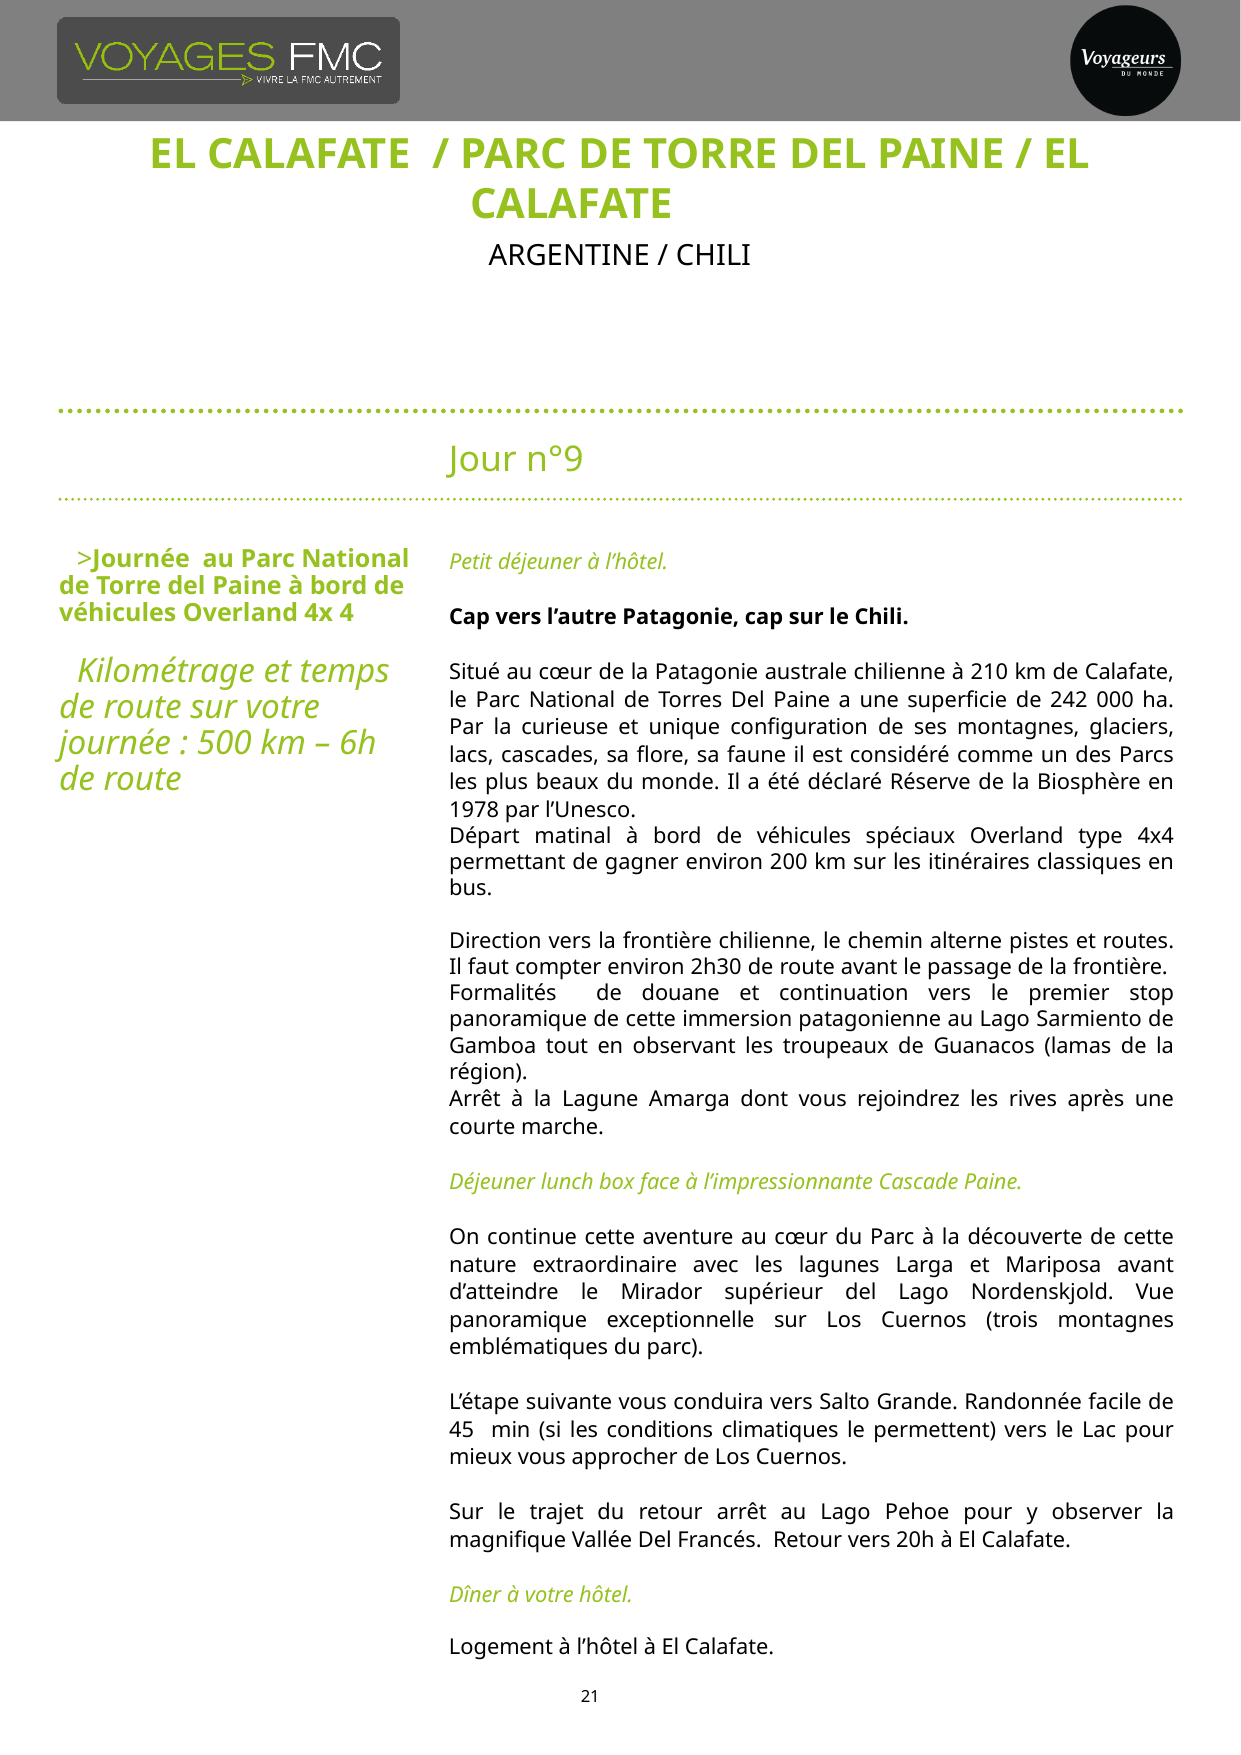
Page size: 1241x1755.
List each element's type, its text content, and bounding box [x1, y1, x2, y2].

list Argentine / CHILI [58, 236, 1182, 285]
list Journée au Parc National de Torre del Paine à bord de véhicules Overland 4x 4 Kilométrage et temps de route sur votre journée : 500 km – 6h de route [52, 546, 420, 1634]
picture [1069, 4, 1182, 117]
title EL CALAFATE / parc de TORRE DEL PAINE / EL CALAFATE [58, 167, 1182, 228]
picture [57, 17, 400, 104]
list Jour n°9 [442, 416, 1182, 500]
list Petit déjeuner à l’hôtel. Cap vers l’autre Patagonie, cap sur le Chili. Situé au cœur de la Patagonie australe chilienne à 210 km de Calafate, le Parc National de Torres Del Paine a une superficie de 242 000 ha. Par la curieuse et unique configuration de ses montagnes, glaciers, lacs, cascades, sa flore, sa faune il est considéré comme un des Parcs les plus beaux du monde. Il a été déclaré Réserve de la Biosphère en 1978 par l’Unesco. Départ matinal à bord de véhicules spéciaux Overland type 4x4 permettant de gagner environ 200 km sur les itinéraires classiques en bus. Direction vers la frontière chilienne, le chemin alterne pistes et routes. Il faut compter environ 2h30 de route avant le passage de la frontière. Formalités de douane et continuation vers le premier stop panoramique de cette immersion patagonienne au Lago Sarmiento de Gamboa tout en observant les troupeaux de Guanacos (lamas de la région). Arrêt à la Lagune Amarga dont vous rejoindrez les rives après une courte marche. Déjeuner lunch box face à l’impressionnante Cascade Paine. On continue cette aventure au cœur du Parc à la découverte de cette nature extraordinaire avec les lagunes Larga et Mariposa avant d’atteindre le Mirador supérieur del Lago Nordenskjold. Vue panoramique exceptionnelle sur Los Cuernos (trois montagnes emblématiques du parc). L’étape suivante vous conduira vers Salto Grande. Randonnée facile de 45 min (si les conditions climatiques le permettent) vers le Lac pour mieux vous approcher de Los Cuernos. Sur le trajet du retour arrêt au Lago Pehoe pour y observer la magnifique Vallée Del Francés. Retour vers 20h à El Calafate. Dîner à votre hôtel. Logement à l’hôtel à El Calafate. [442, 546, 1182, 1634]
